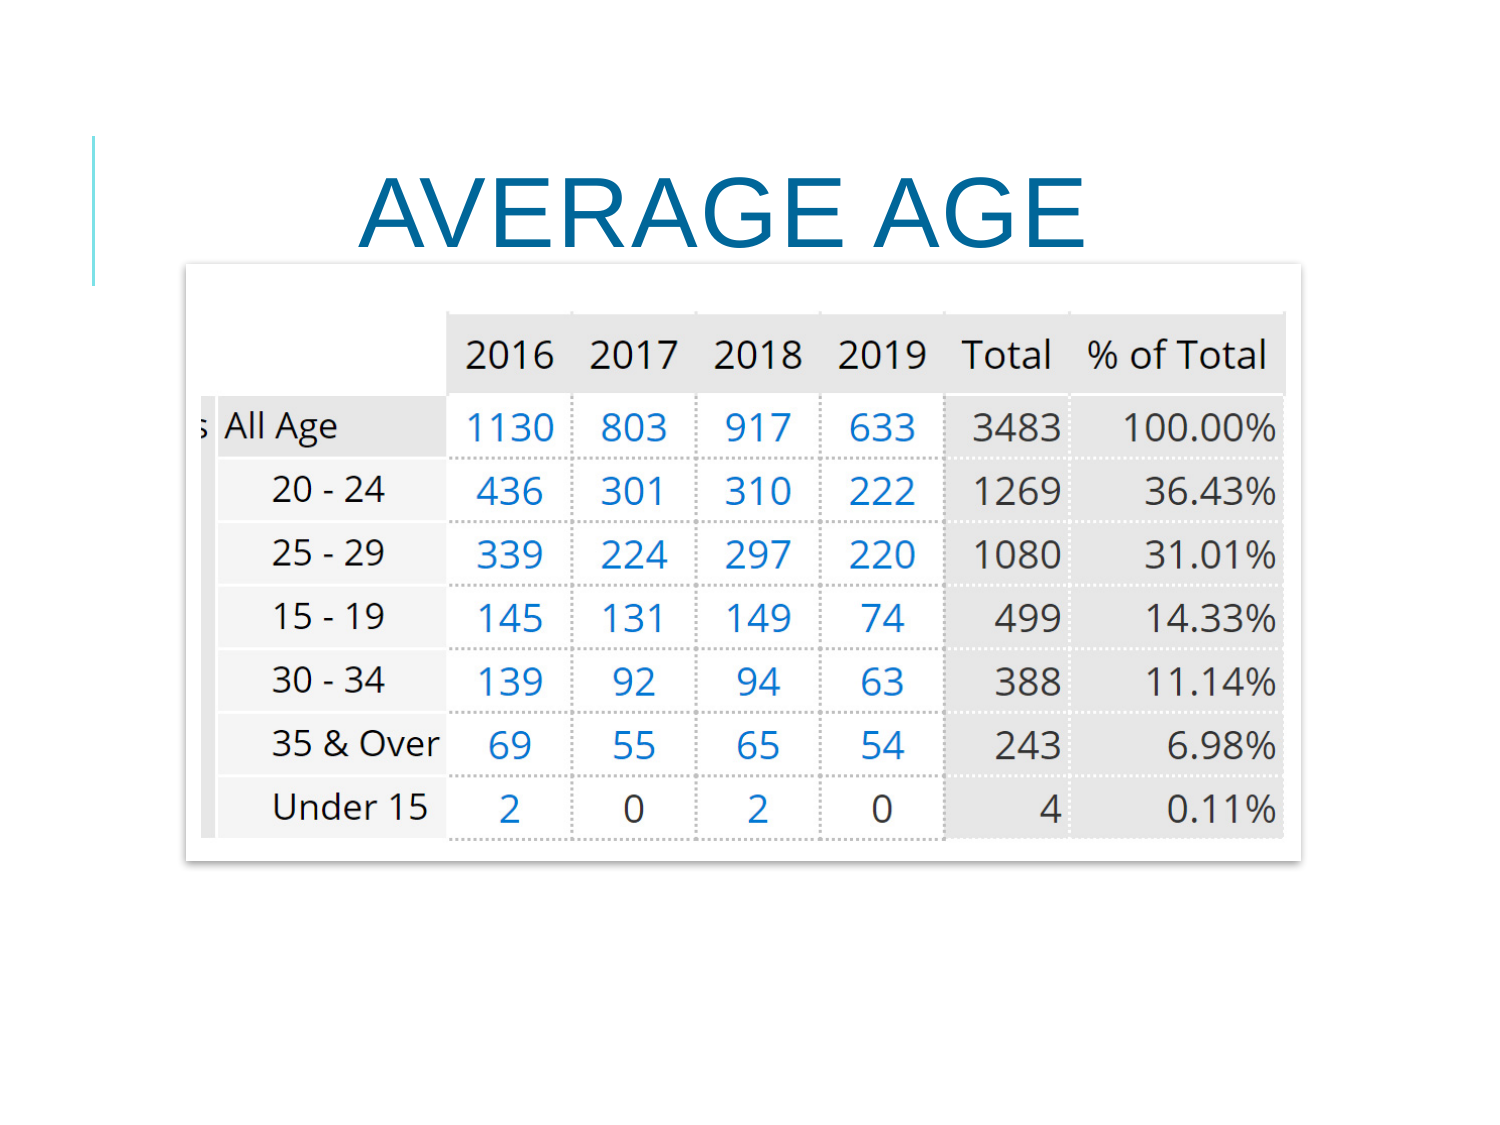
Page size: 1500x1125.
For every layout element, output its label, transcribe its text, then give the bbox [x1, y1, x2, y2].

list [200, 277, 1287, 848]
title Average Age [126, 96, 1322, 342]
